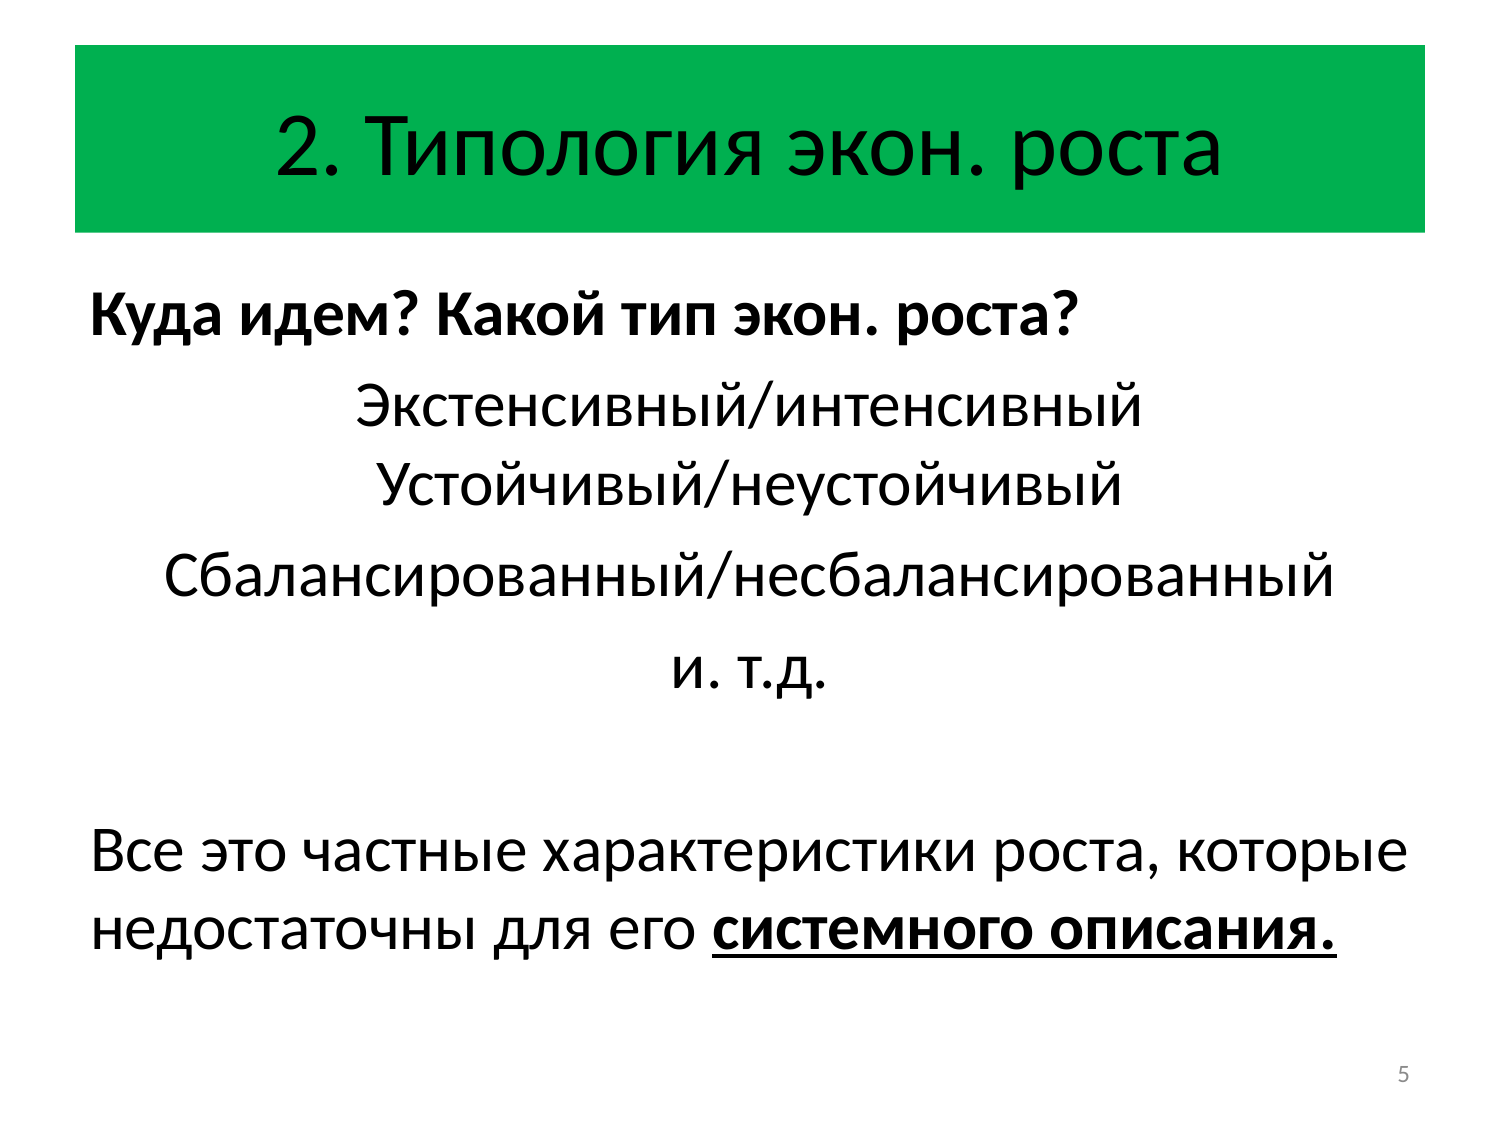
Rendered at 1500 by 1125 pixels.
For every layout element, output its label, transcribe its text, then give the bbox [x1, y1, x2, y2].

slide_number 5 [1074, 1042, 1425, 1103]
list Куда идем? Какой тип экон. роста? Экстенсивный/интенсивный Устойчивый/неустойчивый Сбалансированный/несбалансированный и. т.д. Все это частные характеристики роста, которые недостаточны для его системного описания. [75, 262, 1425, 1005]
title 2. Типология экон. роста [75, 45, 1425, 233]
